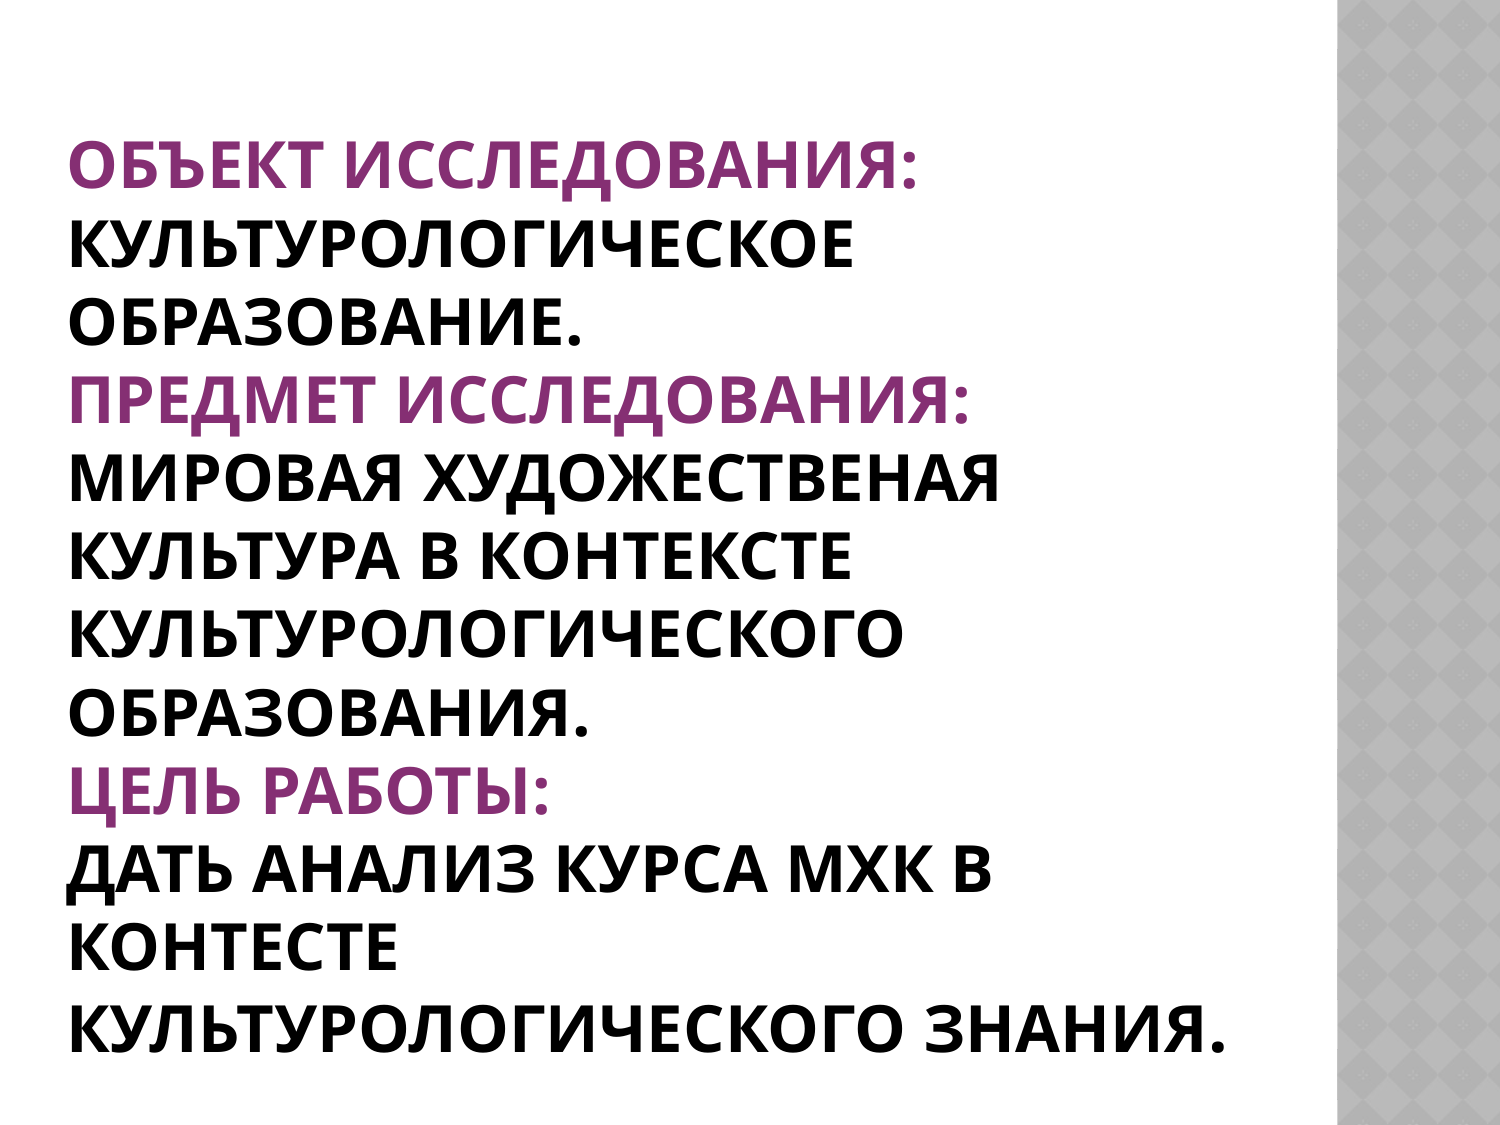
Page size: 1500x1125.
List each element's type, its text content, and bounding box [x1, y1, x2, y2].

title ОБЪЕКТ ИССЛЕДОВАНИЯ: КУЛЬТУРОЛОГИЧЕСКОЕ ОБРАЗОВАНИЕ. ПРЕДМЕТ ИССЛЕДОВАНИЯ: МИРОВАЯ ХУДОЖЕСТВЕНАЯ КУЛЬТУРА В КОНТЕКСТЕ КУЛЬТУРОЛОГИЧЕСКОГО ОБРАЗОВАНИЯ. ЦЕЛЬ РАБОТЫ: ДАТЬ АНАЛИЗ КУРСА мхк В КОНТЕСТЕ КУЛЬТУРОЛОГИЧЕСКОГО знаНИЯ. [58, 105, 1259, 1067]
